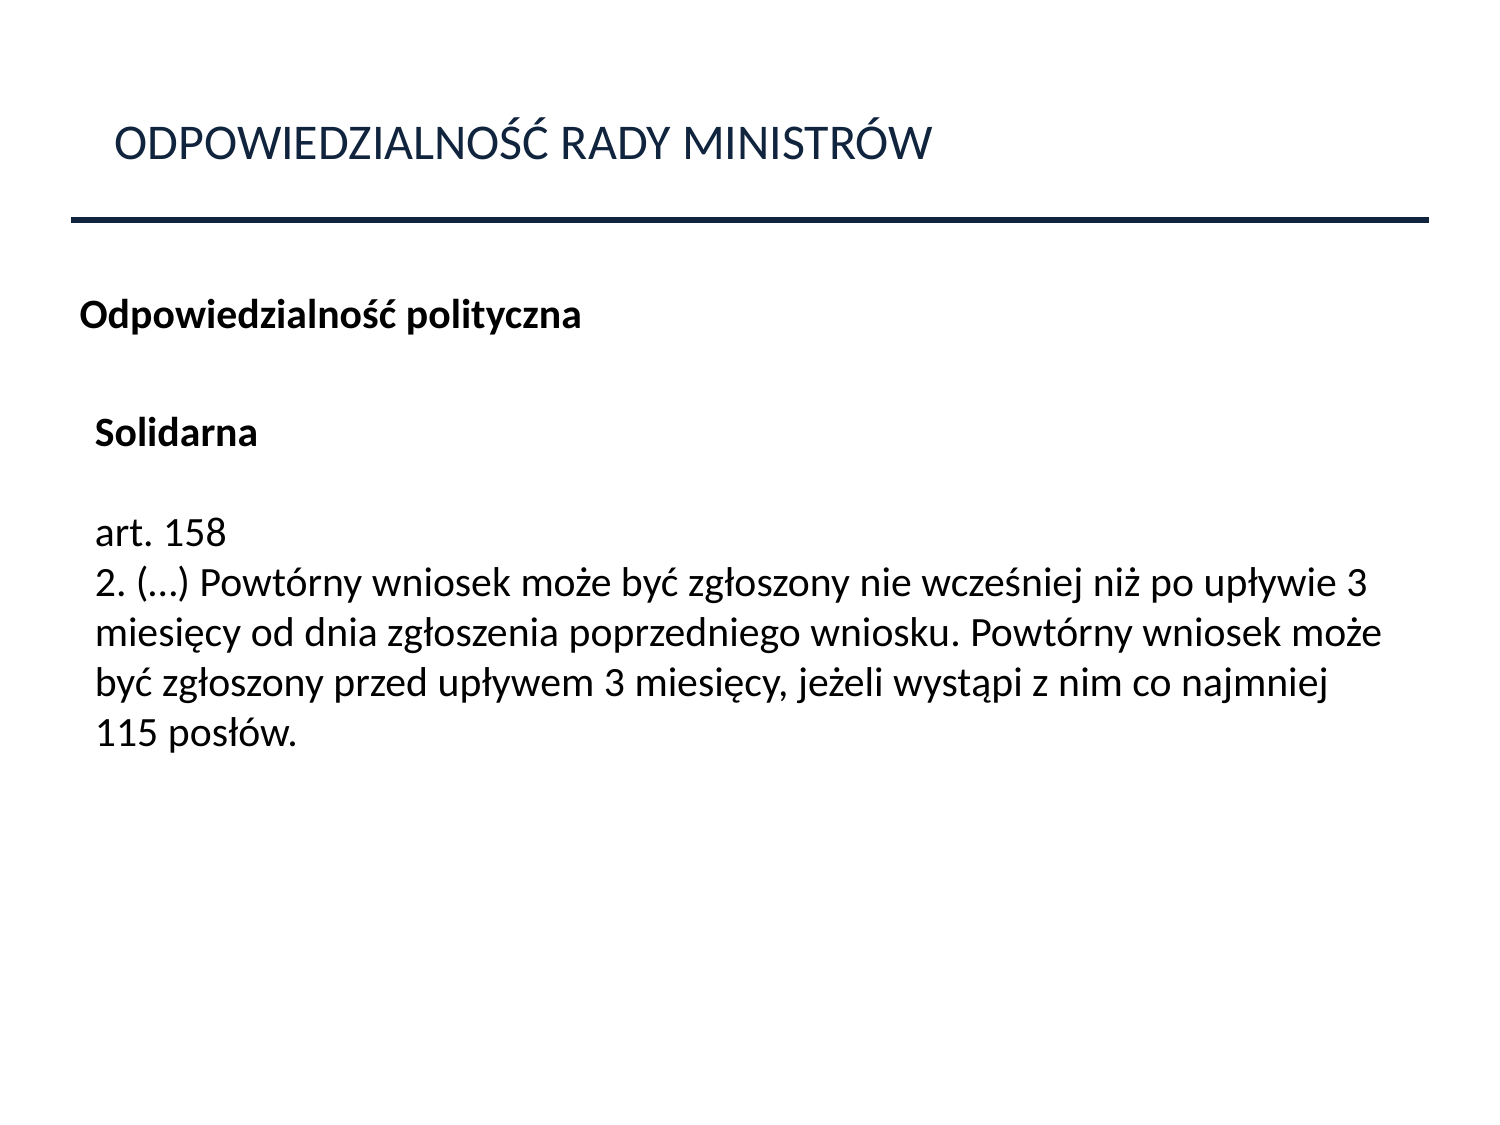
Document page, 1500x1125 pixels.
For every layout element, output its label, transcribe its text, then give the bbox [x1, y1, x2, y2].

text_box Solidarna art. 158 2. (…) Powtórny wniosek może być zgłoszony nie wcześniej niż po upływie 3 miesięcy od dnia zgłoszenia poprzedniego wniosku. Powtórny wniosek może być zgłoszony przed upływem 3 miesięcy, jeżeli wystąpi z nim co najmniej 115 posłów. [80, 397, 1400, 762]
text_box ODPOWIEDZIALNOŚĆ RADY MINISTRÓW [100, 101, 1341, 177]
text_box Odpowiedzialność polityczna [64, 278, 1441, 344]
